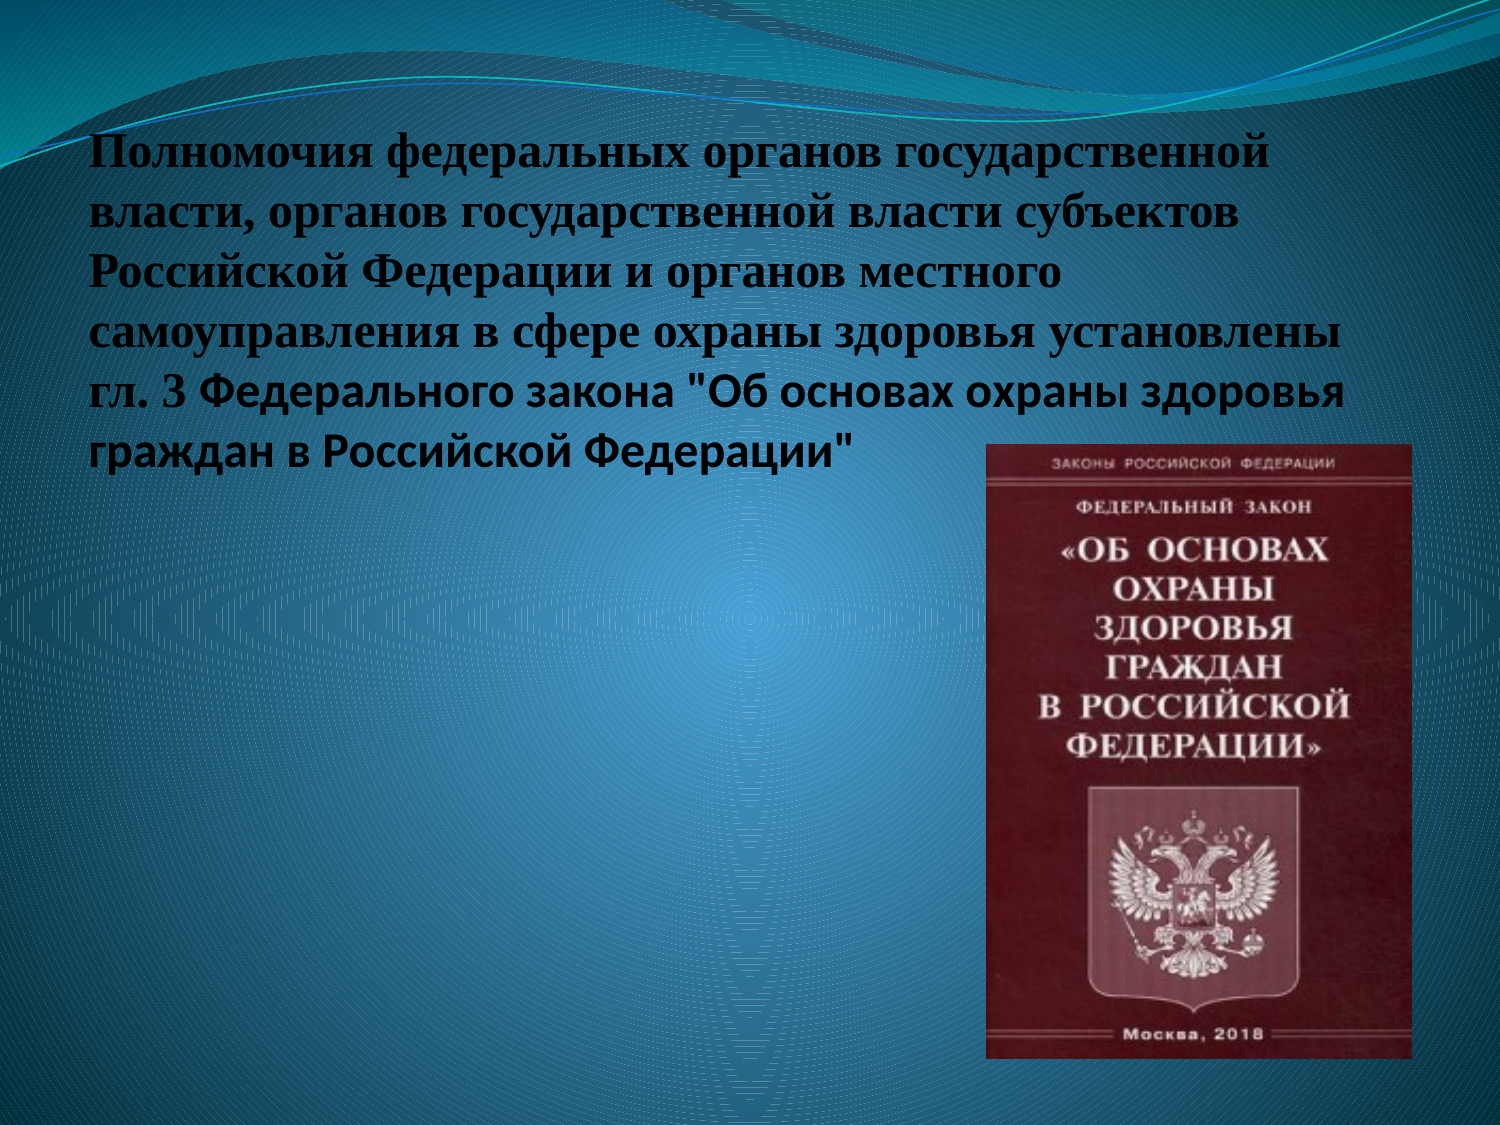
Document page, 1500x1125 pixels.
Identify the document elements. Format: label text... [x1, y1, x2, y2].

picture [985, 444, 1412, 1059]
title Полномочия федеральных органов государственной власти, органов государственной власти субъектов Российской Федерации и органов местного самоуправления в сфере охраны здоровья установлены гл. 3 Федерального закона "Об основах охраны здоровья граждан в Российской Федерации" [88, 314, 1364, 538]
